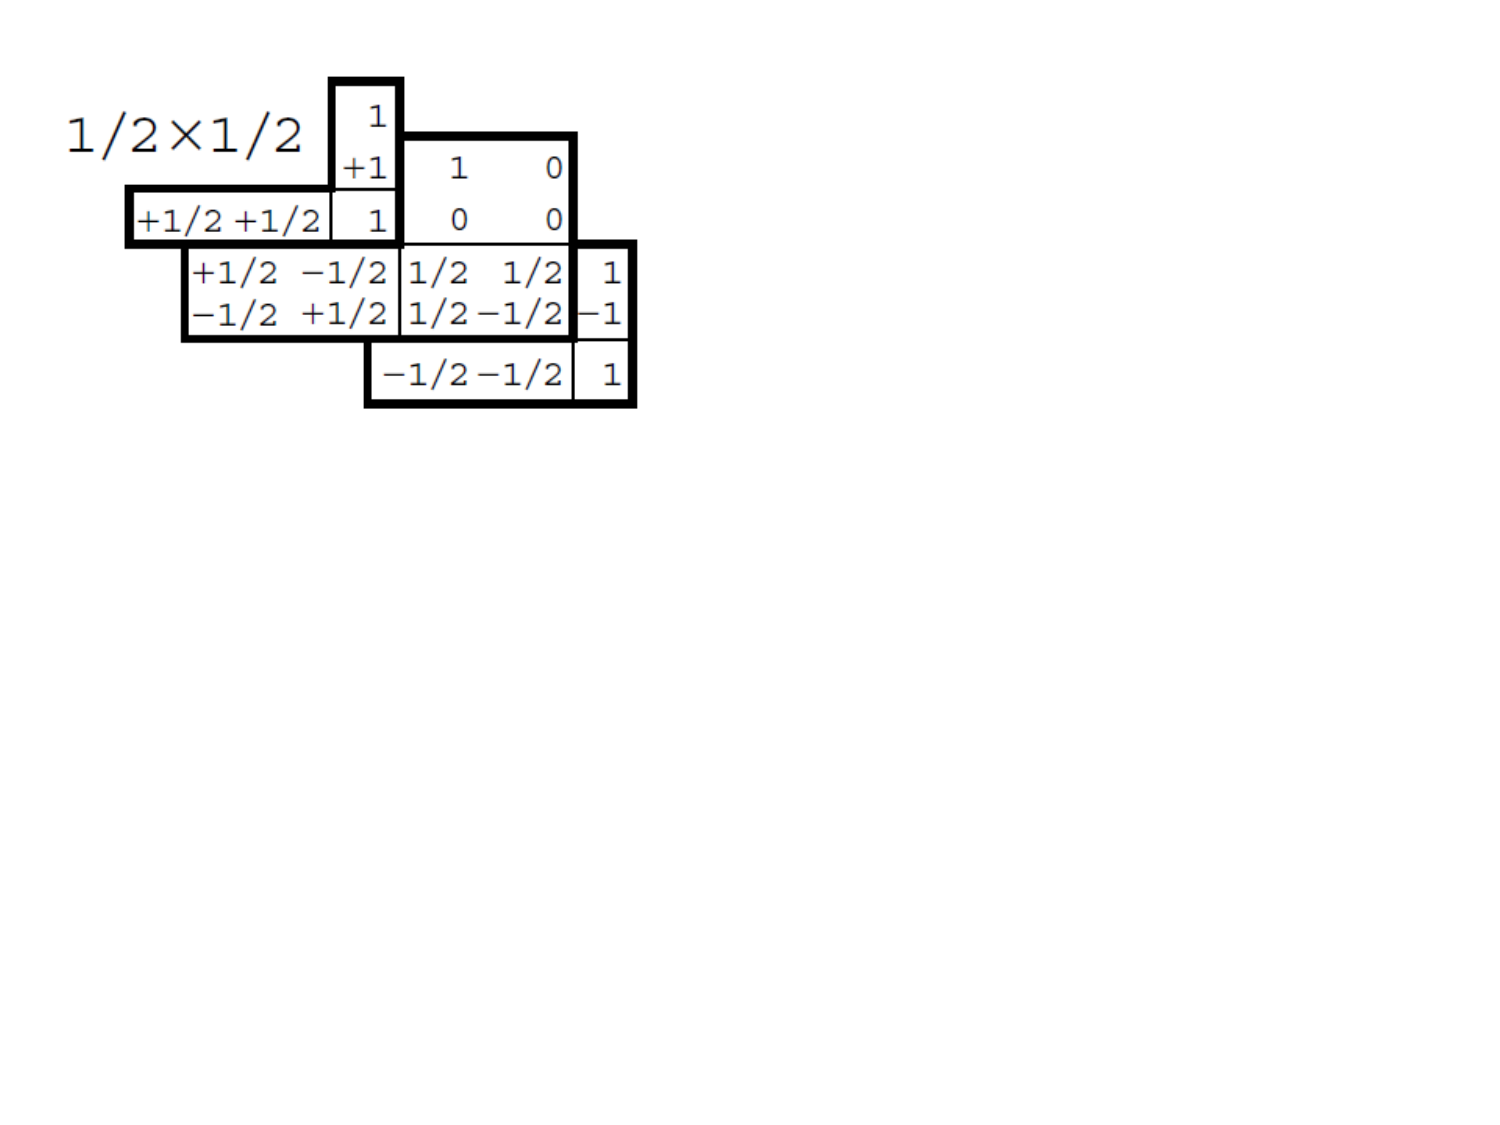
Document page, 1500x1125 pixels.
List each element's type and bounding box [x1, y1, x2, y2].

picture [52, 66, 651, 423]
